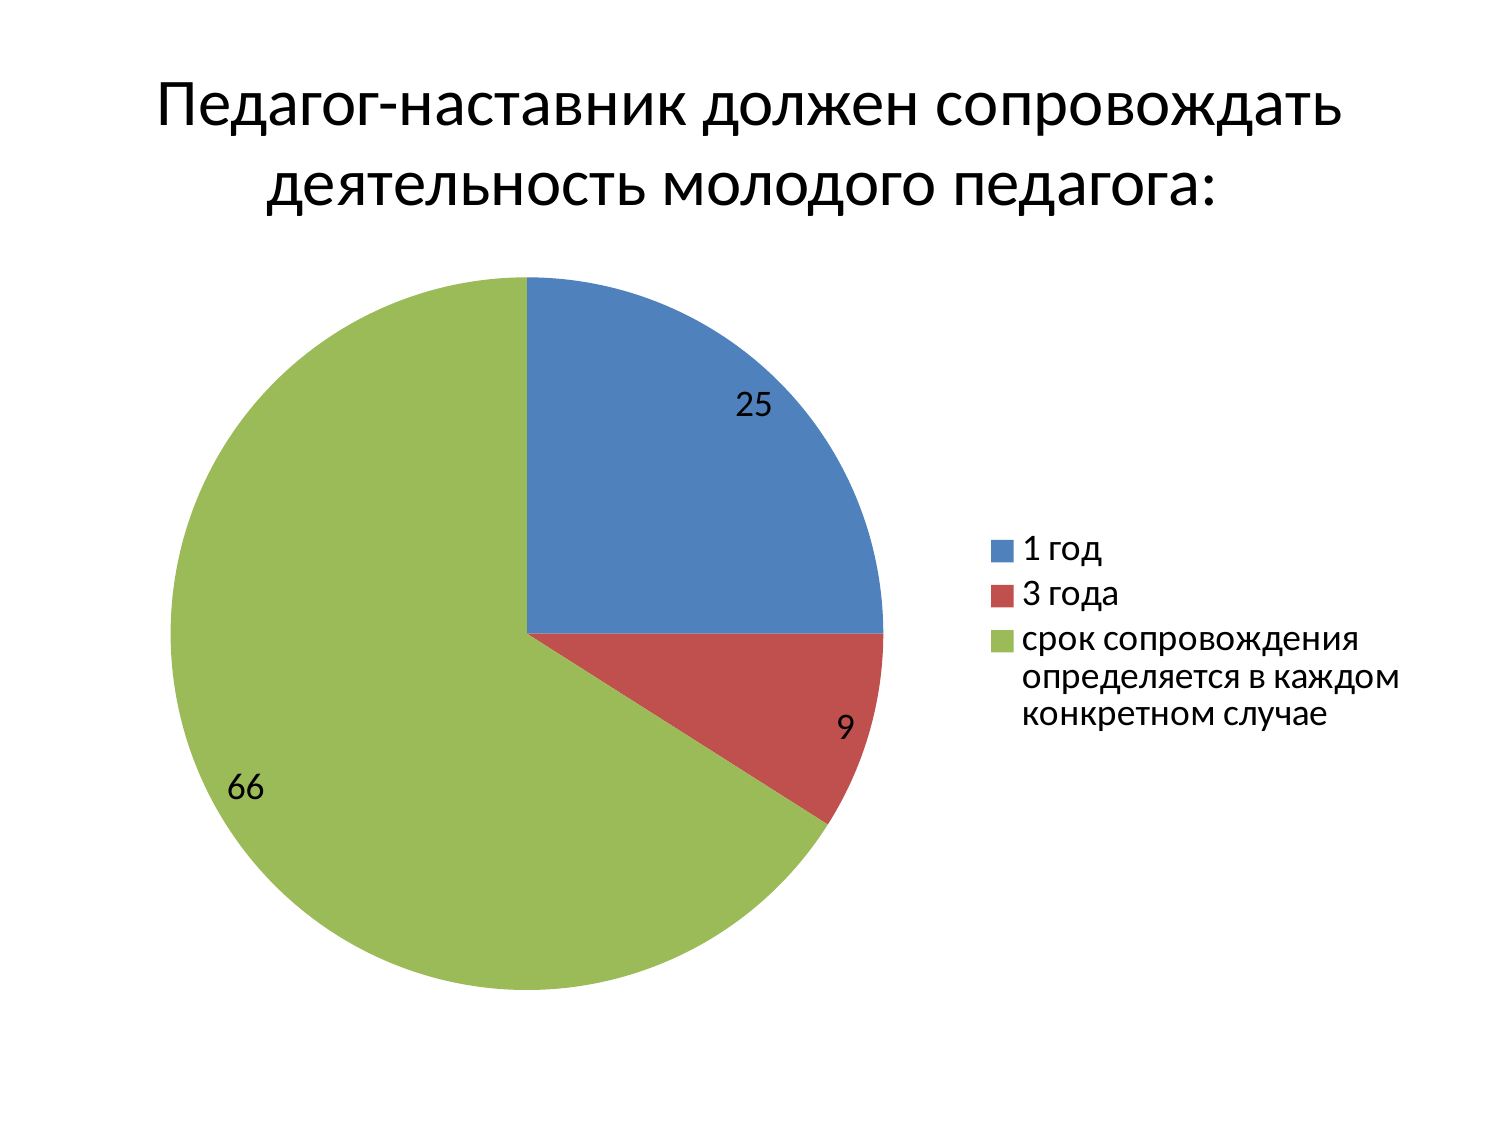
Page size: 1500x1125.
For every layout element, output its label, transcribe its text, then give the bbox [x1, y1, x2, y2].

chart [74, 262, 1426, 1006]
title Педагог-наставник должен сопровождать деятельность молодого педагога: [75, 45, 1425, 233]
